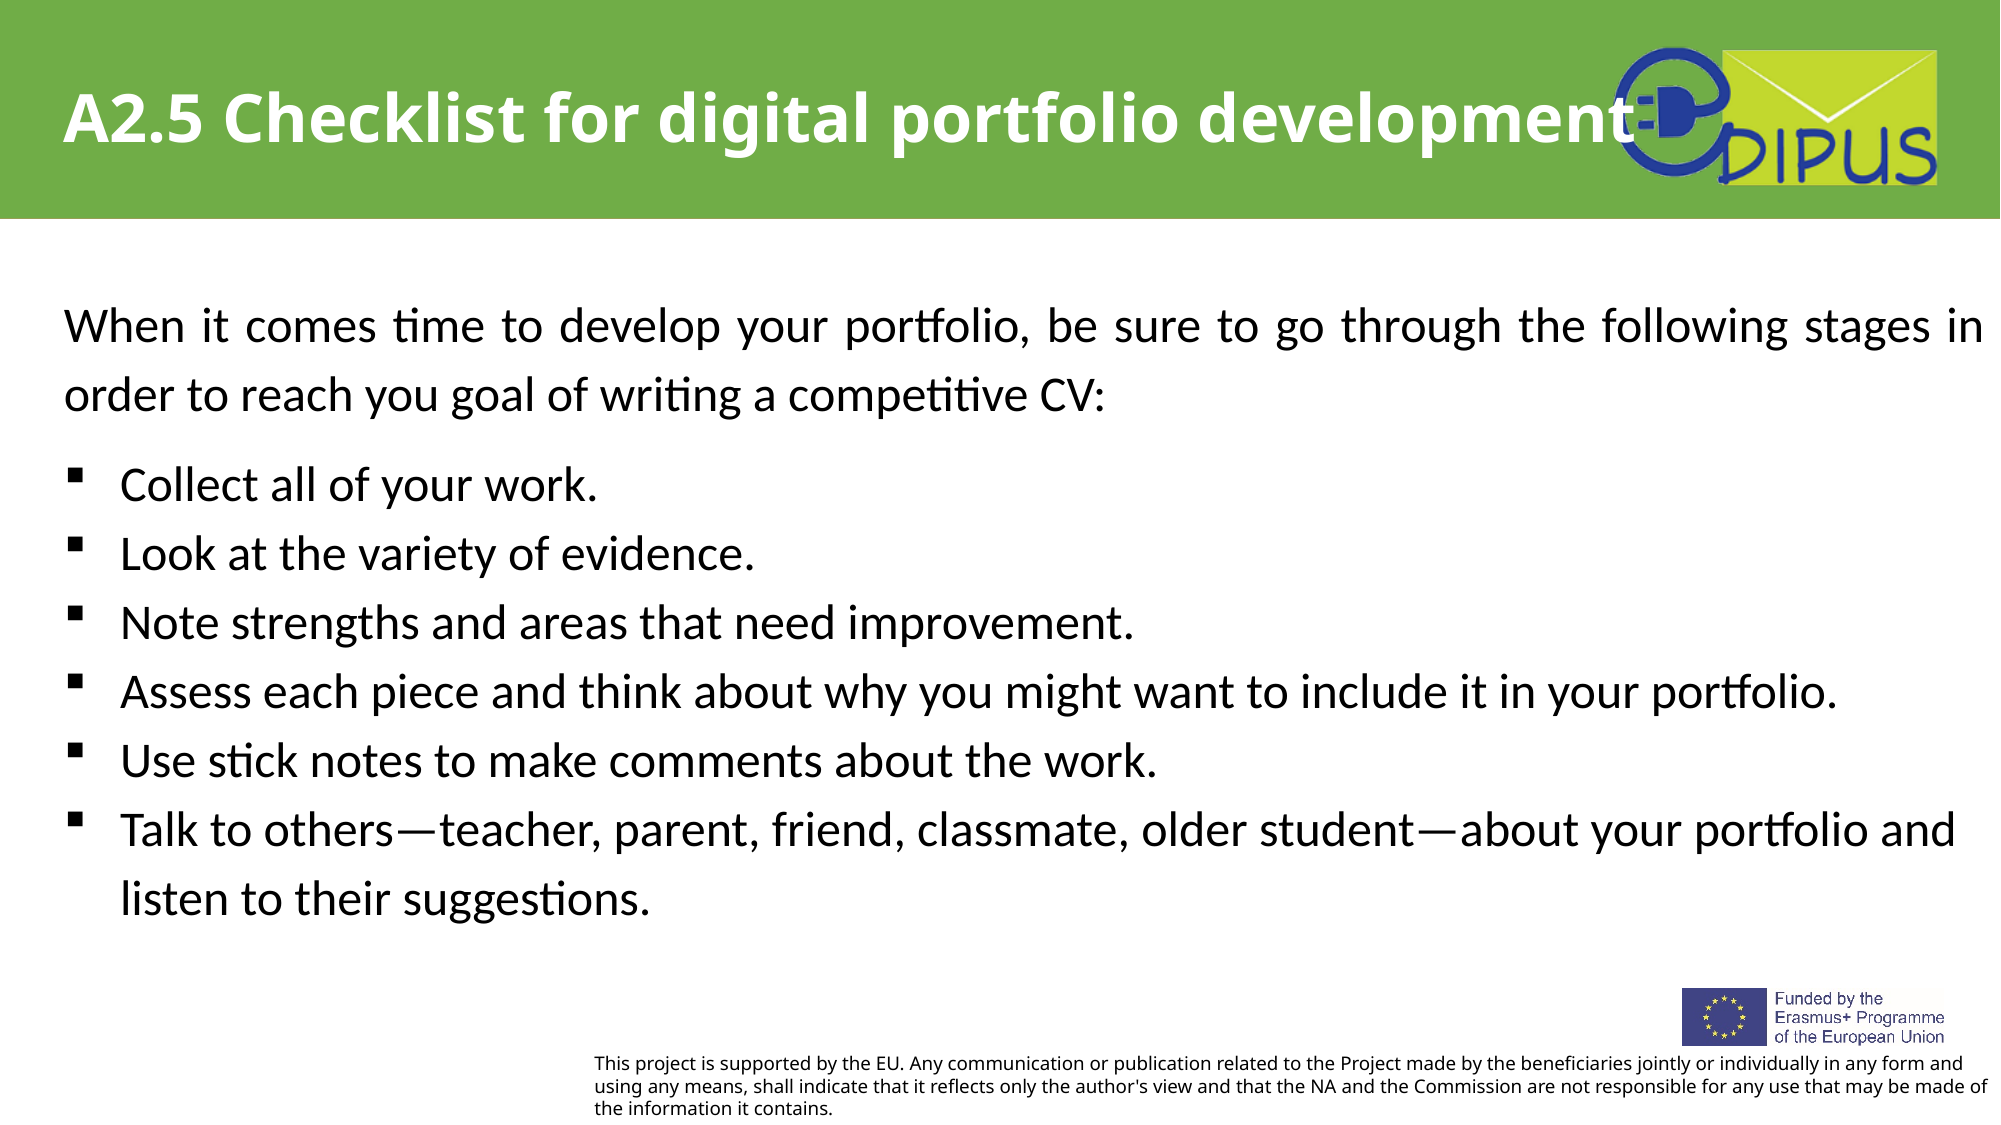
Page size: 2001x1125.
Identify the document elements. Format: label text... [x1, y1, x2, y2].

text_box This project is supported by the EU. Any communication or publication related to the Project made by the beneficiaries jointly or individually in any form and using any means, shall indicate that it reflects only the author's view and that the NA and the Commission are not responsible for any use that may be made of the information it contains. [579, 1044, 2000, 1125]
picture [1600, 0, 1953, 293]
list When it comes time to develop your portfolio, be sure to go through the following stages in order to reach you goal of writing a competitive CV: Collect all of your work. Look at the variety of evidence. Note strengths and areas that need improvement. Assess each piece and think about why you might want to include it in your portfolio. Use stick notes to make comments about the work. Talk to others—teacher, parent, friend, classmate, older student—about your portfolio and listen to their suggestions. [48, 275, 2000, 979]
picture [1682, 988, 1944, 1046]
text_box A2.5 Checklist for digital portfolio development [48, 68, 1600, 208]
